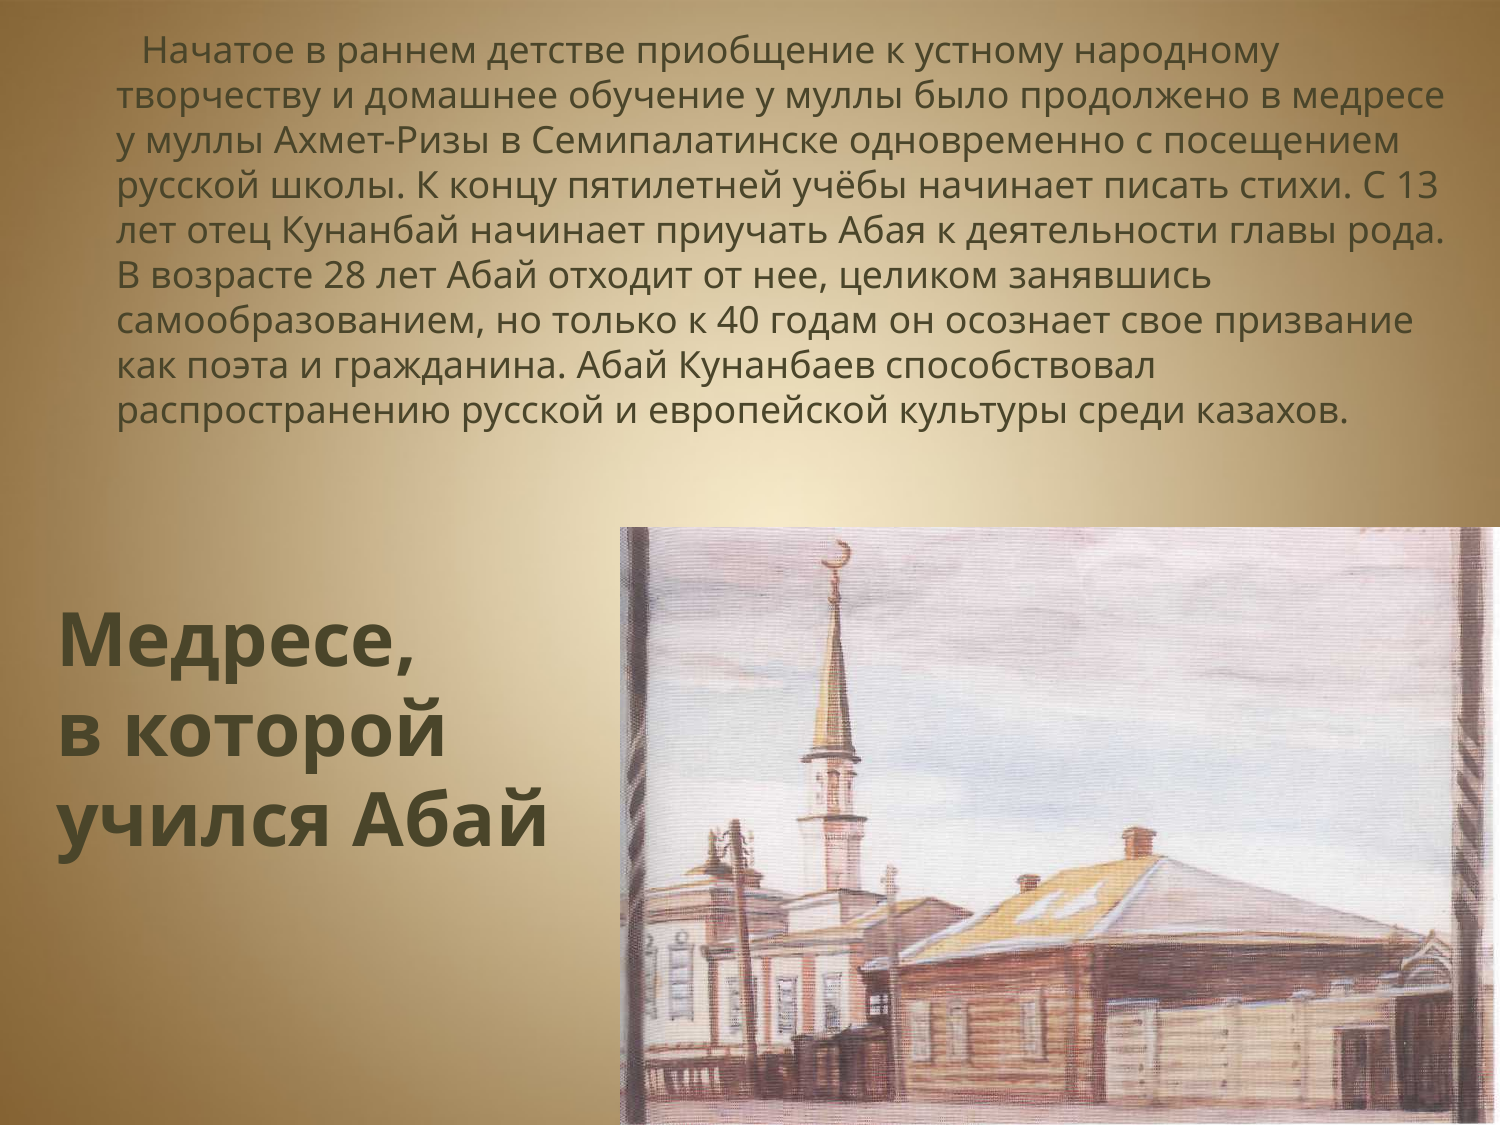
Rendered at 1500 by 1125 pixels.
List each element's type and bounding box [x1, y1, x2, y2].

list [0, 0, 1500, 1125]
picture [619, 526, 1500, 1125]
